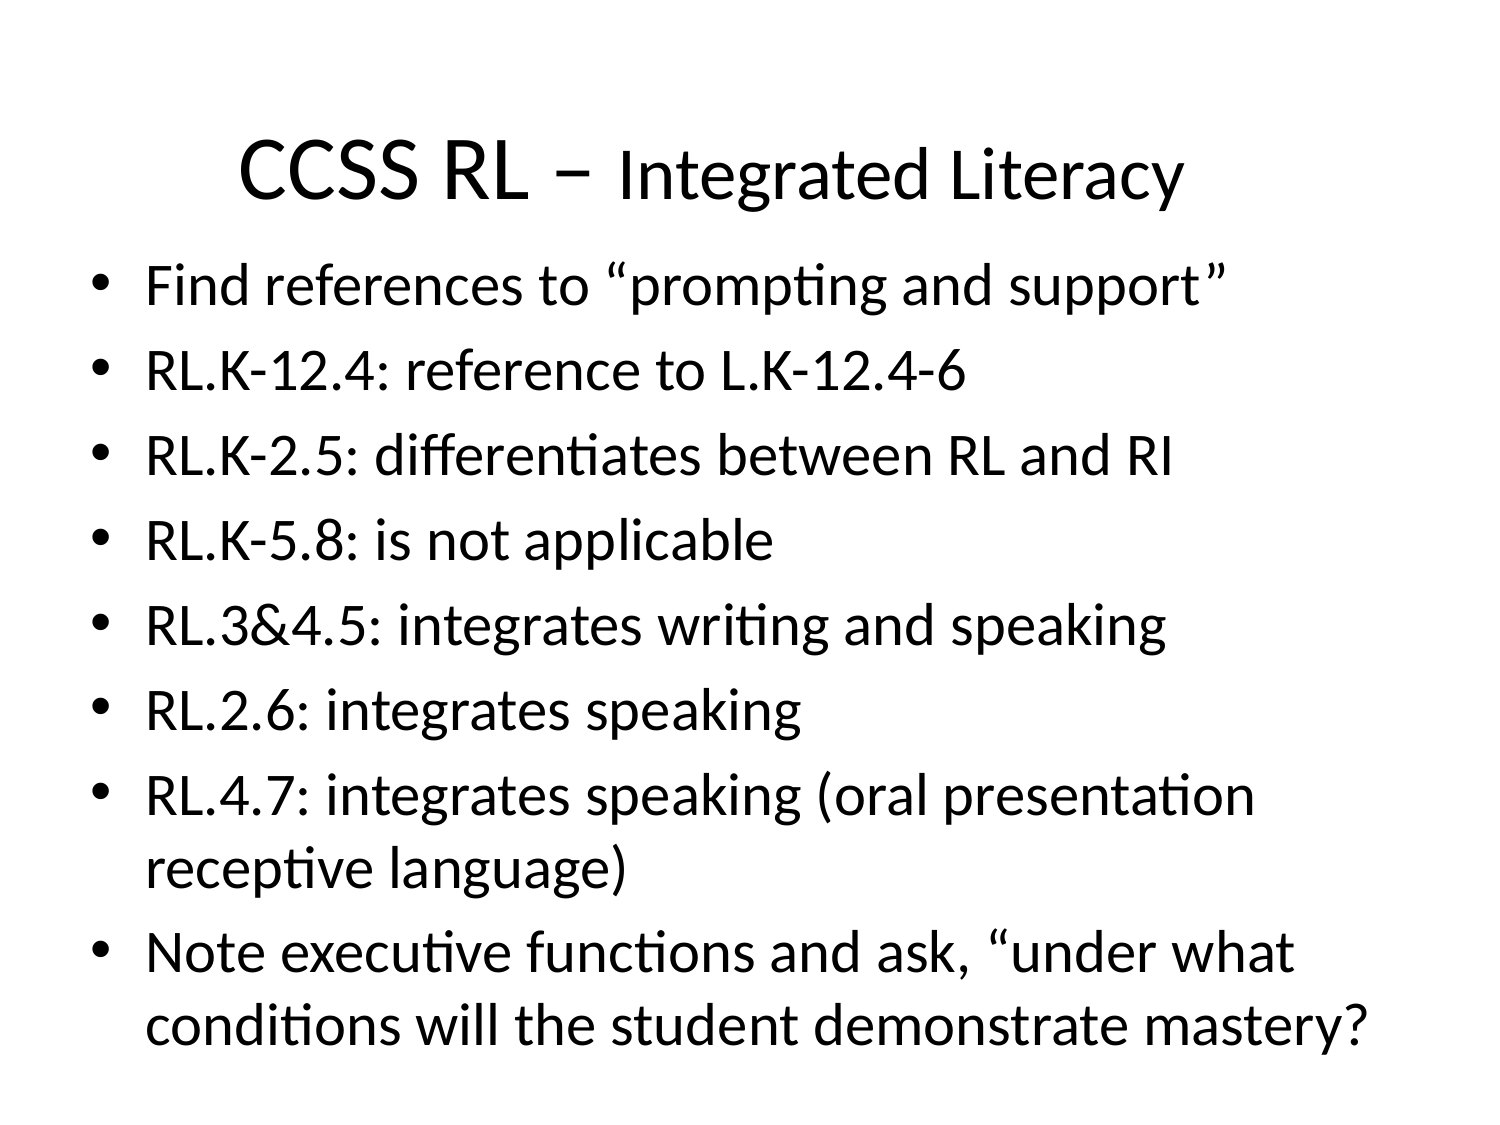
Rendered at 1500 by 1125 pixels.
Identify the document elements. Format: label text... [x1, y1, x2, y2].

title CCSS RL – Integrated Literacy [37, 75, 1388, 250]
list Find references to “prompting and support” RL.K-12.4: reference to L.K-12.4-6 RL.K-2.5: differentiates between RL and RI RL.K-5.8: is not applicable RL.3&4.5: integrates writing and speaking RL.2.6: integrates speaking RL.4.7: integrates speaking (oral presentation receptive language) Note executive functions and ask, “under what conditions will the student demonstrate mastery? [75, 237, 1425, 1125]
